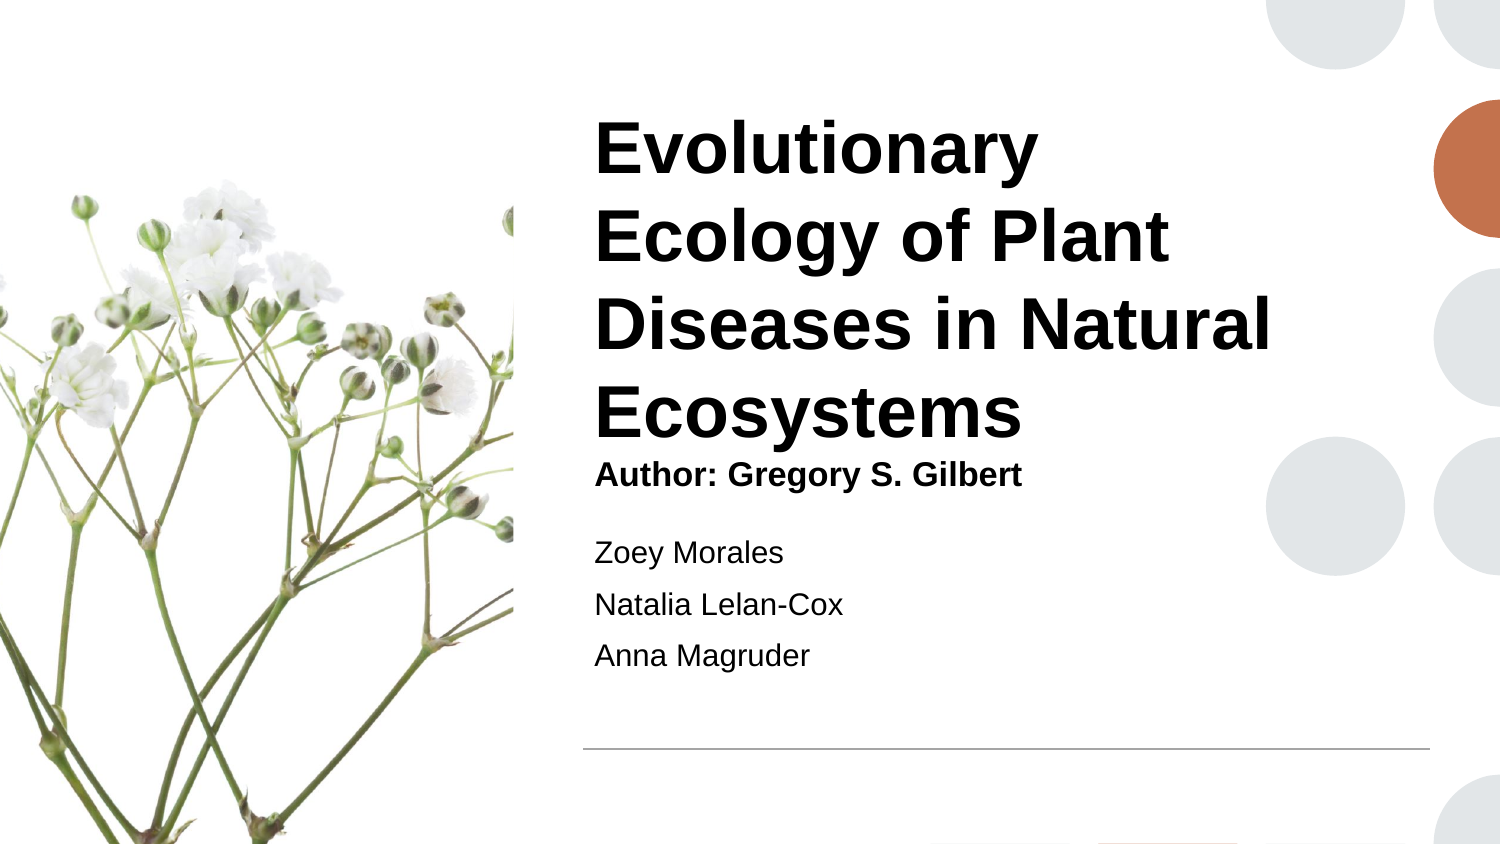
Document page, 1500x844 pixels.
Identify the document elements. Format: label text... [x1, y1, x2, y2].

picture [0, 0, 514, 844]
subtitle Zoey Morales Natalia Lelan-Cox Anna Magruder [583, 526, 1260, 709]
title Evolutionary Ecology of Plant Diseases in Natural Ecosystems Author: Gregory S. Gilbert [583, 94, 1260, 419]
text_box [1265, 0, 1500, 844]
text_box [515, 0, 1263, 844]
